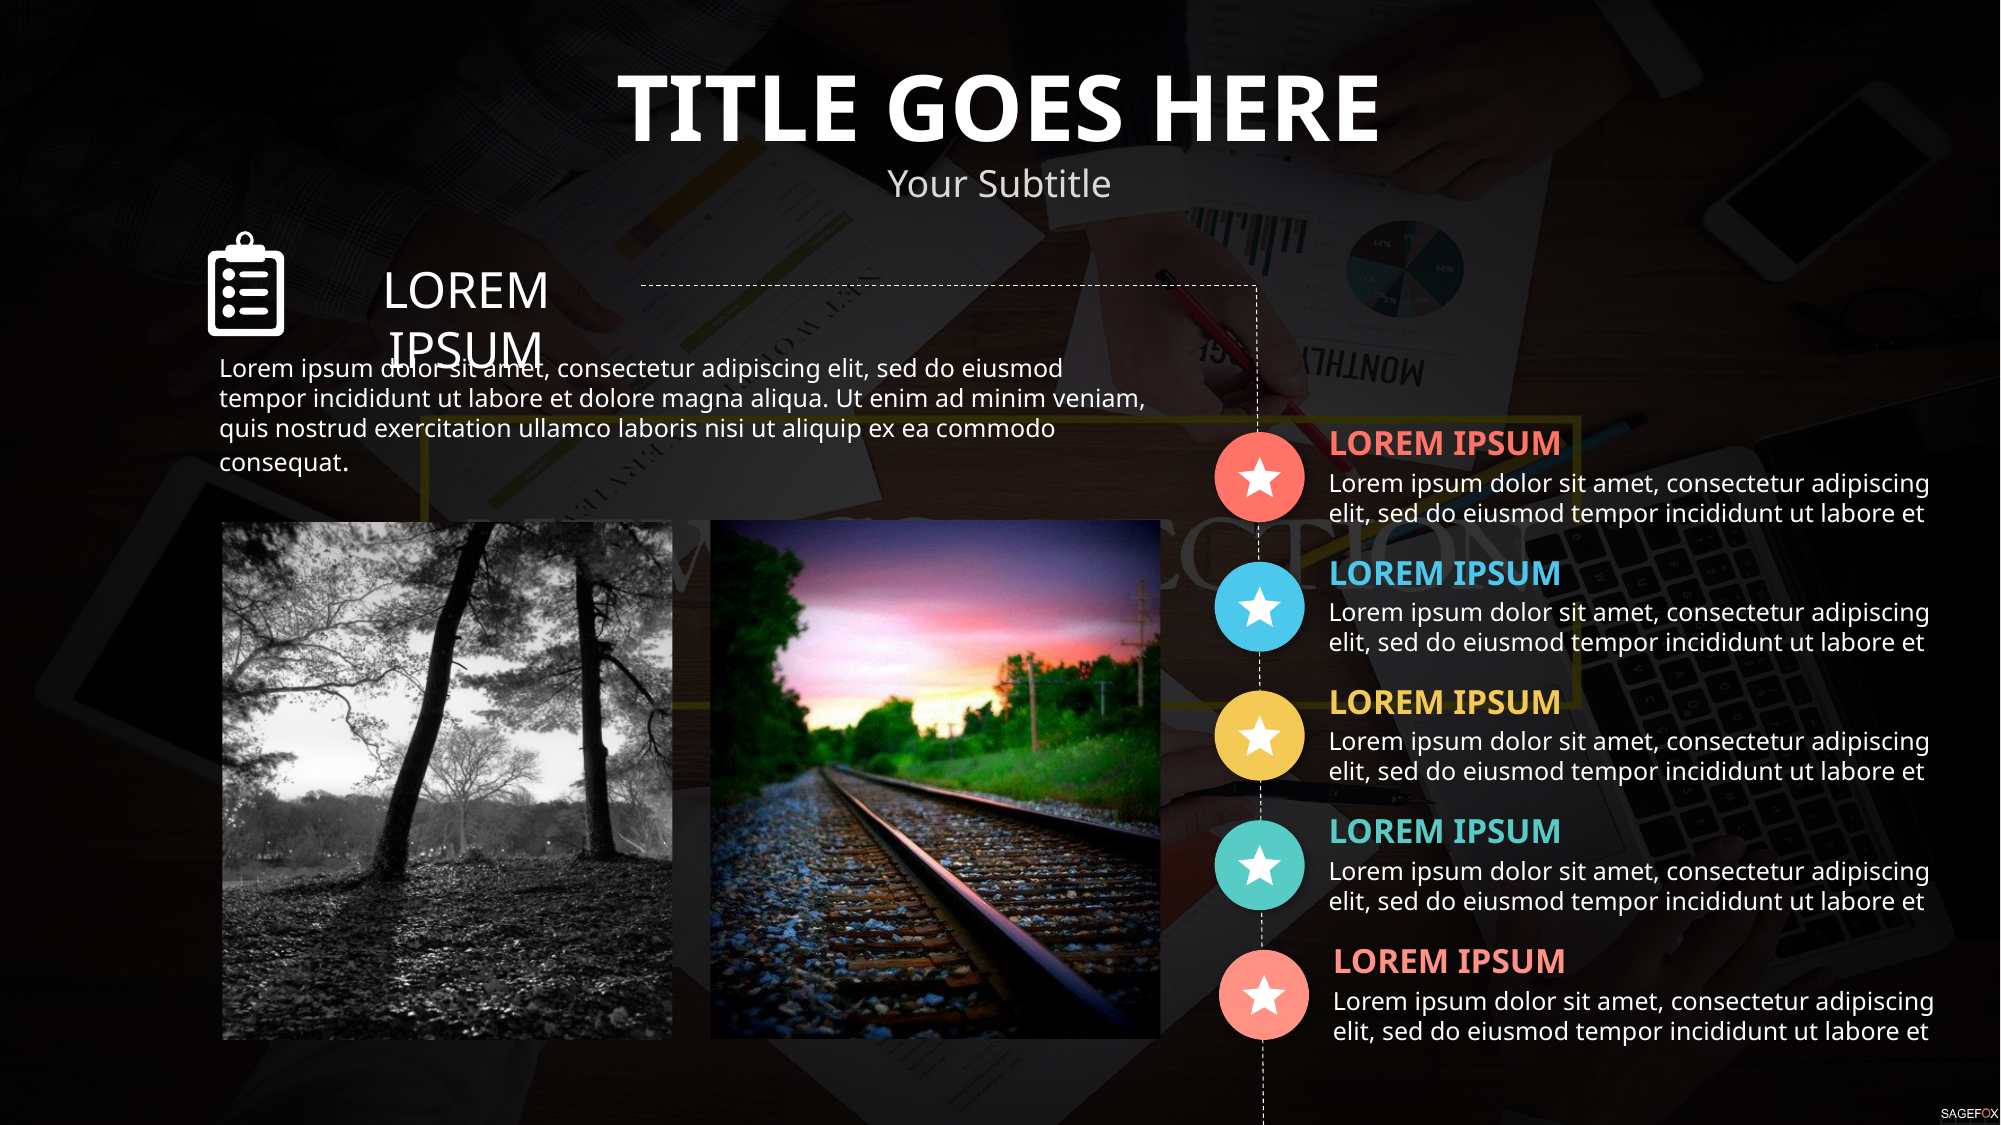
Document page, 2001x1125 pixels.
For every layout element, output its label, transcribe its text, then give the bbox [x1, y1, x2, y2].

text_box Lorem ipsum dolor sit amet, consectetur adipiscing elit, sed do eiusmod tempor incididunt ut labore et dolore magna aliqua. Ut enim ad minim veniam, quis nostrud exercitation ullamco laboris nisi ut aliquip ex ea commodo consequat. [204, 344, 1168, 485]
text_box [1214, 561, 1305, 652]
text_box LOREM IPSUM Lorem ipsum dolor sit amet, consectetur adipiscing elit, sed do eiusmod tempor incididunt ut labore et [1318, 805, 1953, 921]
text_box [1214, 820, 1305, 911]
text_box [1218, 949, 1309, 1040]
text_box LOREM IPSUM Lorem ipsum dolor sit amet, consectetur adipiscing elit, sed do eiusmod tempor incididunt ut labore et [1318, 546, 1953, 662]
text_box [1256, 652, 1264, 690]
text_box TITLE GOES HERE Your Subtitle [548, 42, 1452, 212]
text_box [1214, 690, 1305, 781]
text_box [1256, 781, 1264, 820]
text_box LOREM IPSUM Lorem ipsum dolor sit amet, consectetur adipiscing elit, sed do eiusmod tempor incididunt ut labore et [1318, 417, 1953, 533]
text_box LOREM IPSUM Lorem ipsum dolor sit amet, consectetur adipiscing elit, sed do eiusmod tempor incididunt ut labore et [1318, 675, 1953, 791]
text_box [1256, 911, 1264, 949]
text_box [709, 520, 1161, 1039]
text_box LOREM IPSUM [292, 250, 642, 344]
text_box LOREM IPSUM Lorem ipsum dolor sit amet, consectetur adipiscing elit, sed do eiusmod tempor incididunt ut labore et [1322, 935, 1958, 1050]
picture [0, 0, 2001, 1125]
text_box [207, 231, 285, 337]
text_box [1256, 287, 1264, 432]
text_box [1256, 1040, 1264, 1125]
text_box [221, 521, 673, 1041]
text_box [1256, 523, 1264, 561]
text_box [1214, 432, 1305, 523]
